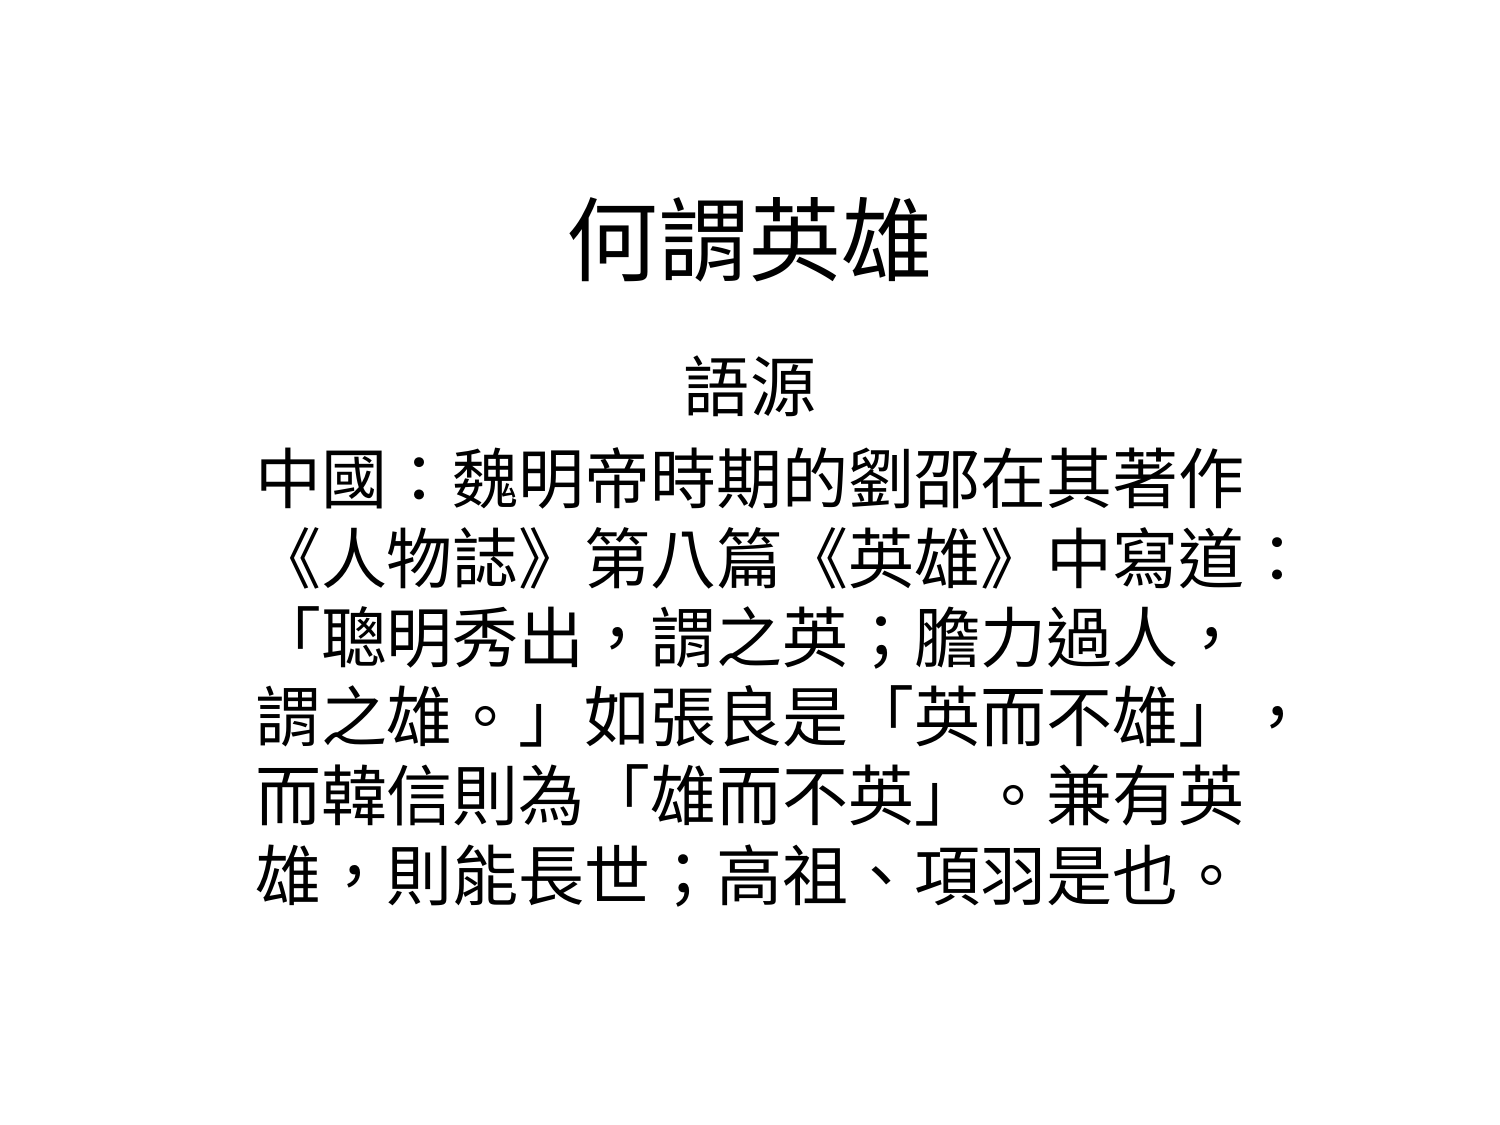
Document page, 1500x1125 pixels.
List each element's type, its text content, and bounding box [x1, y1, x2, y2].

title 何謂英雄 [112, 101, 1388, 374]
subtitle 語源 中國：魏明帝時期的劉邵在其著作《人物誌》第八篇《英雄》中寫道：「聰明秀出，謂之英；膽力過人，謂之雄。」如張良是「英而不雄」，而韓信則為「雄而不英」。兼有英雄，則能長世；高祖、項羽是也。 [225, 338, 1275, 925]
